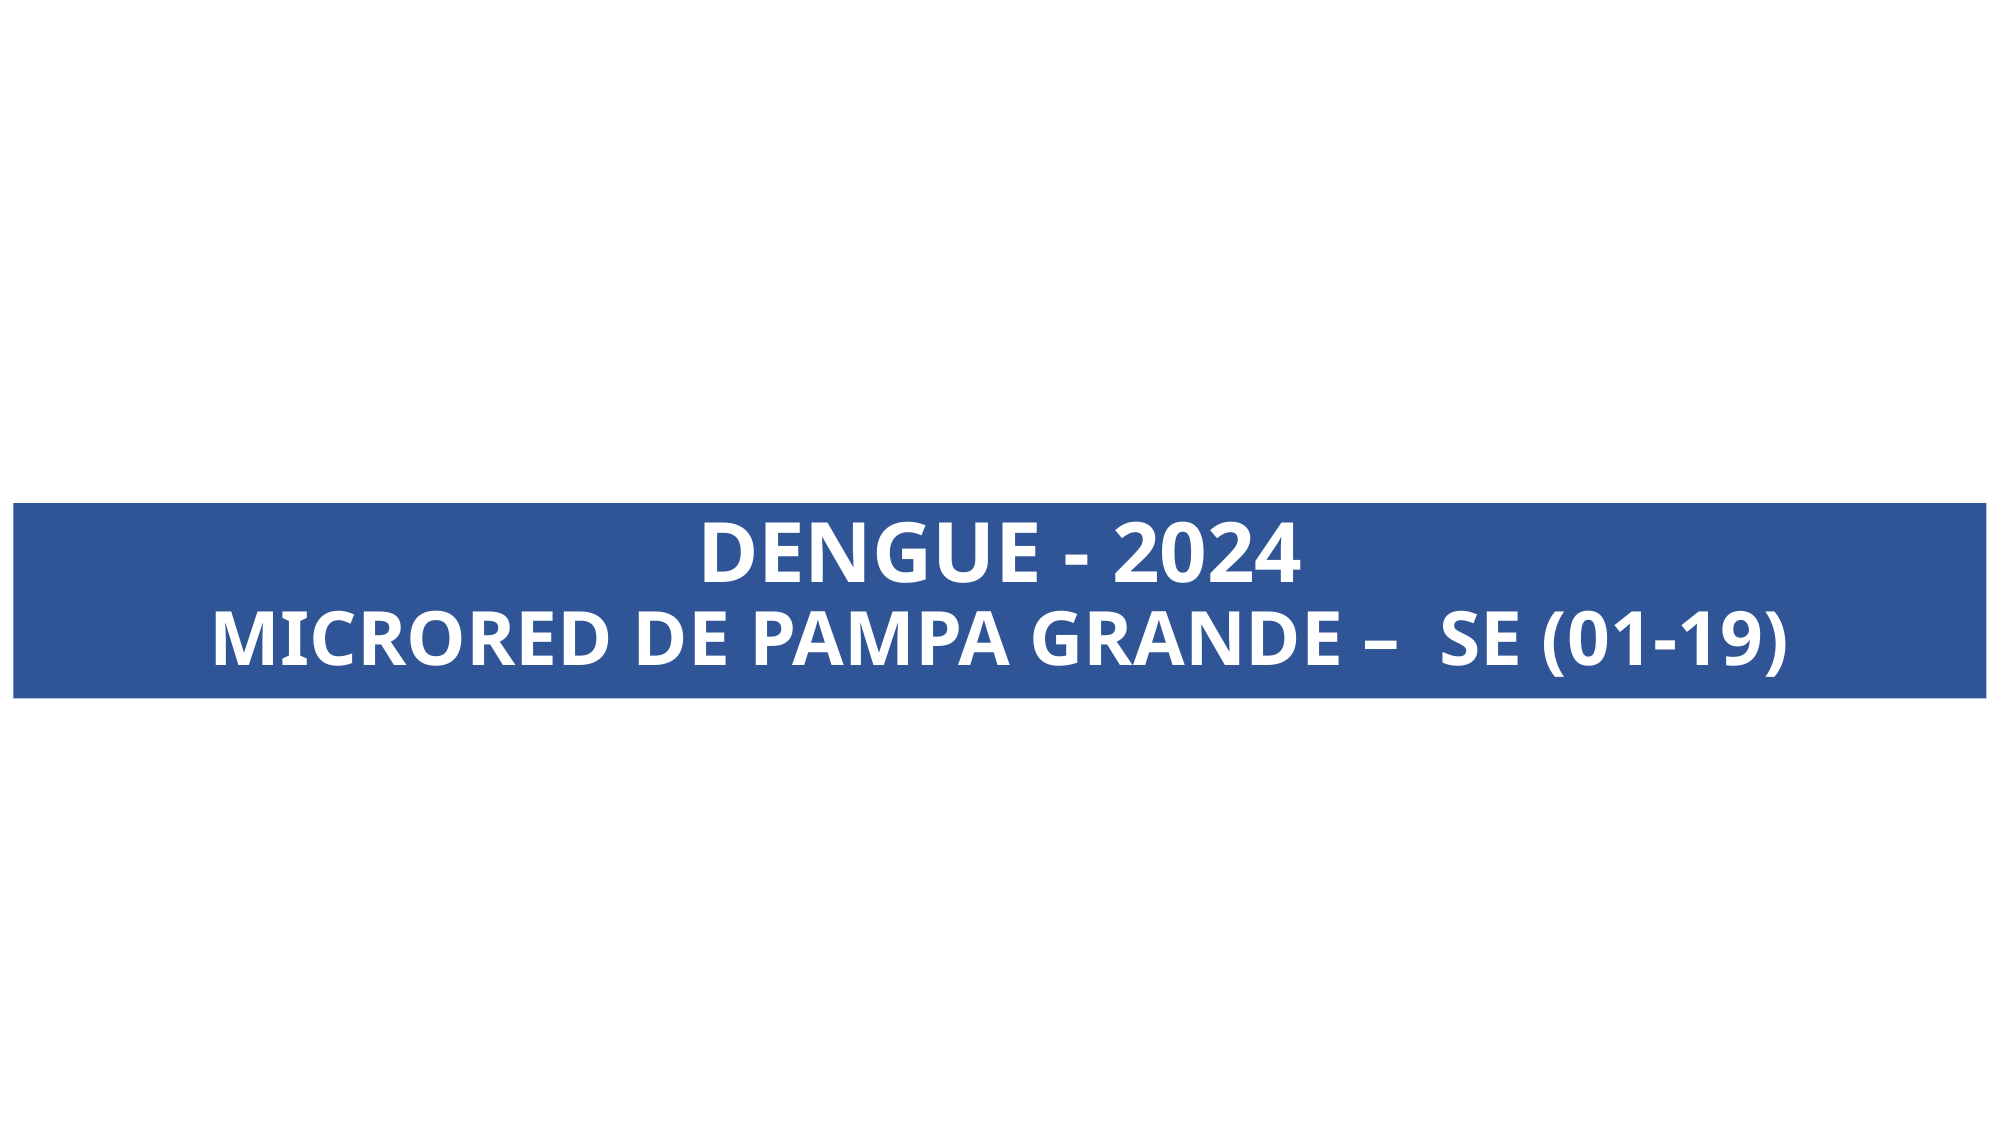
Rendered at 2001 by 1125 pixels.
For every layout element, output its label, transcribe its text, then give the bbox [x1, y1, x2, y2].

text_box DENGUE - 2024 MICRORED DE PAMPA GRANDE – SE (01-19) [13, 503, 1987, 699]
